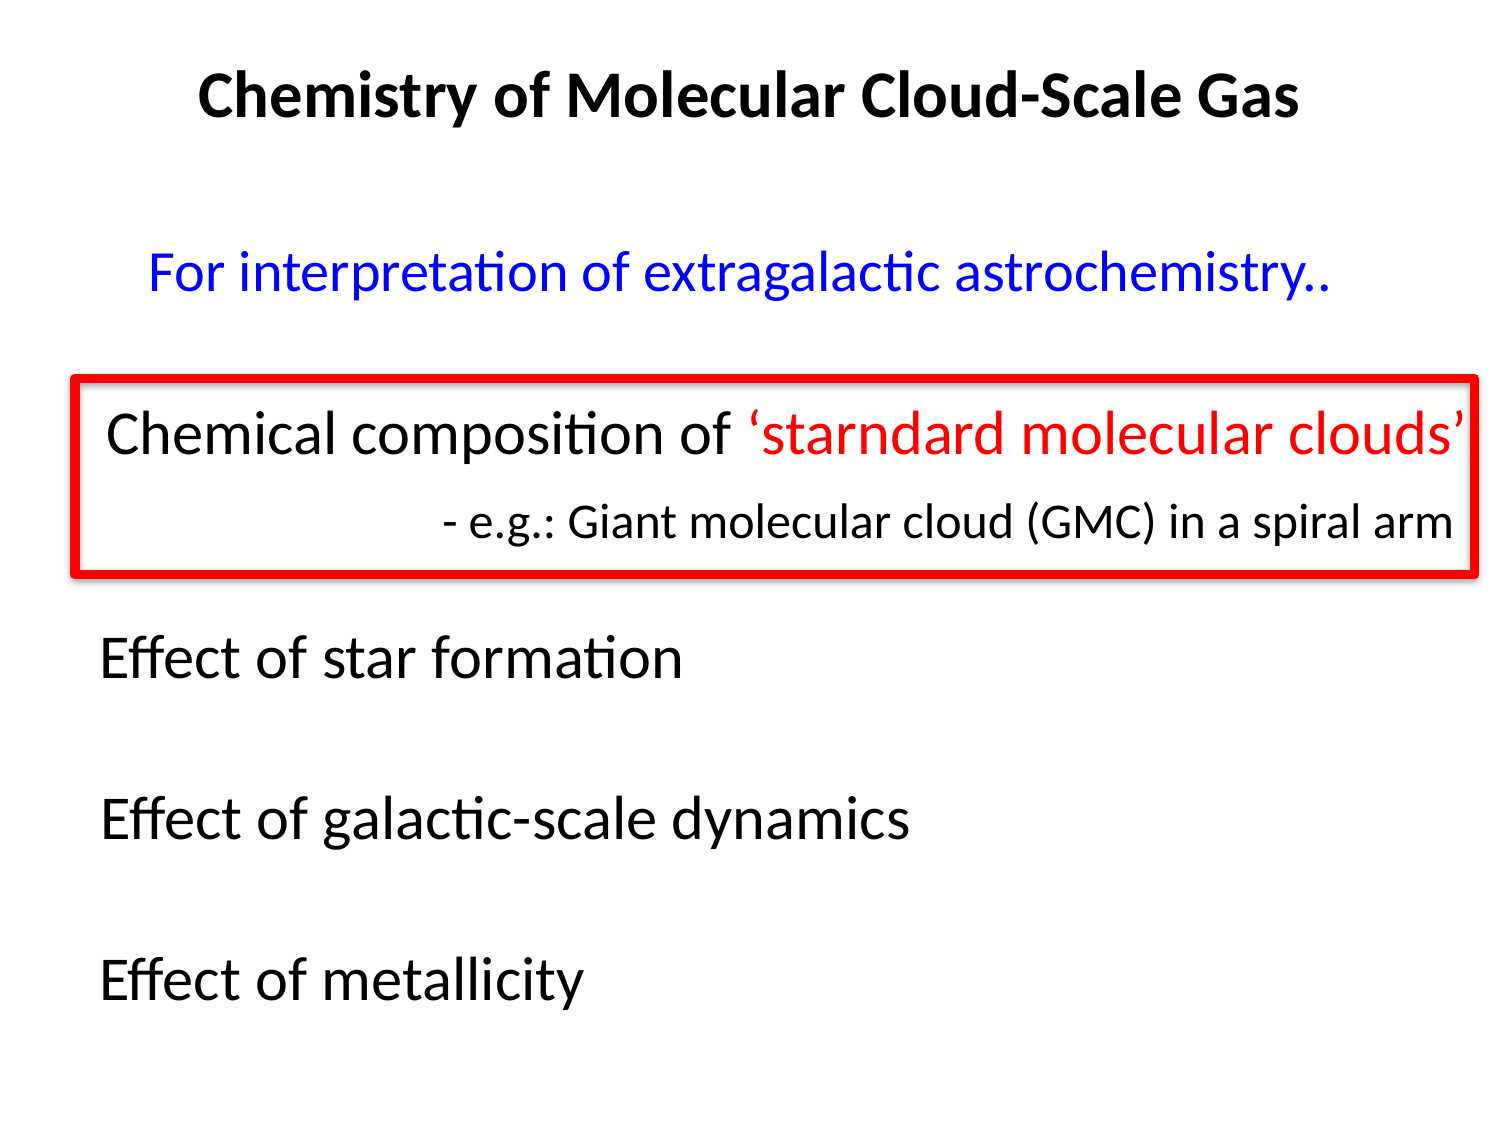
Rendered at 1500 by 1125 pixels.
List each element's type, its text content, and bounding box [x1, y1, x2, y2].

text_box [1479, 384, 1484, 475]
text_box [74, 378, 1475, 575]
text_box For interpretation of extragalactic astrochemistry.. [133, 225, 1348, 311]
text_box Effect of metallicity [84, 930, 601, 1021]
title Chemistry of Molecular Cloud-Scale Gas [75, 9, 1425, 173]
text_box Effect of galactic-scale dynamics [85, 769, 927, 860]
text_box Effect of star formation [85, 608, 700, 699]
